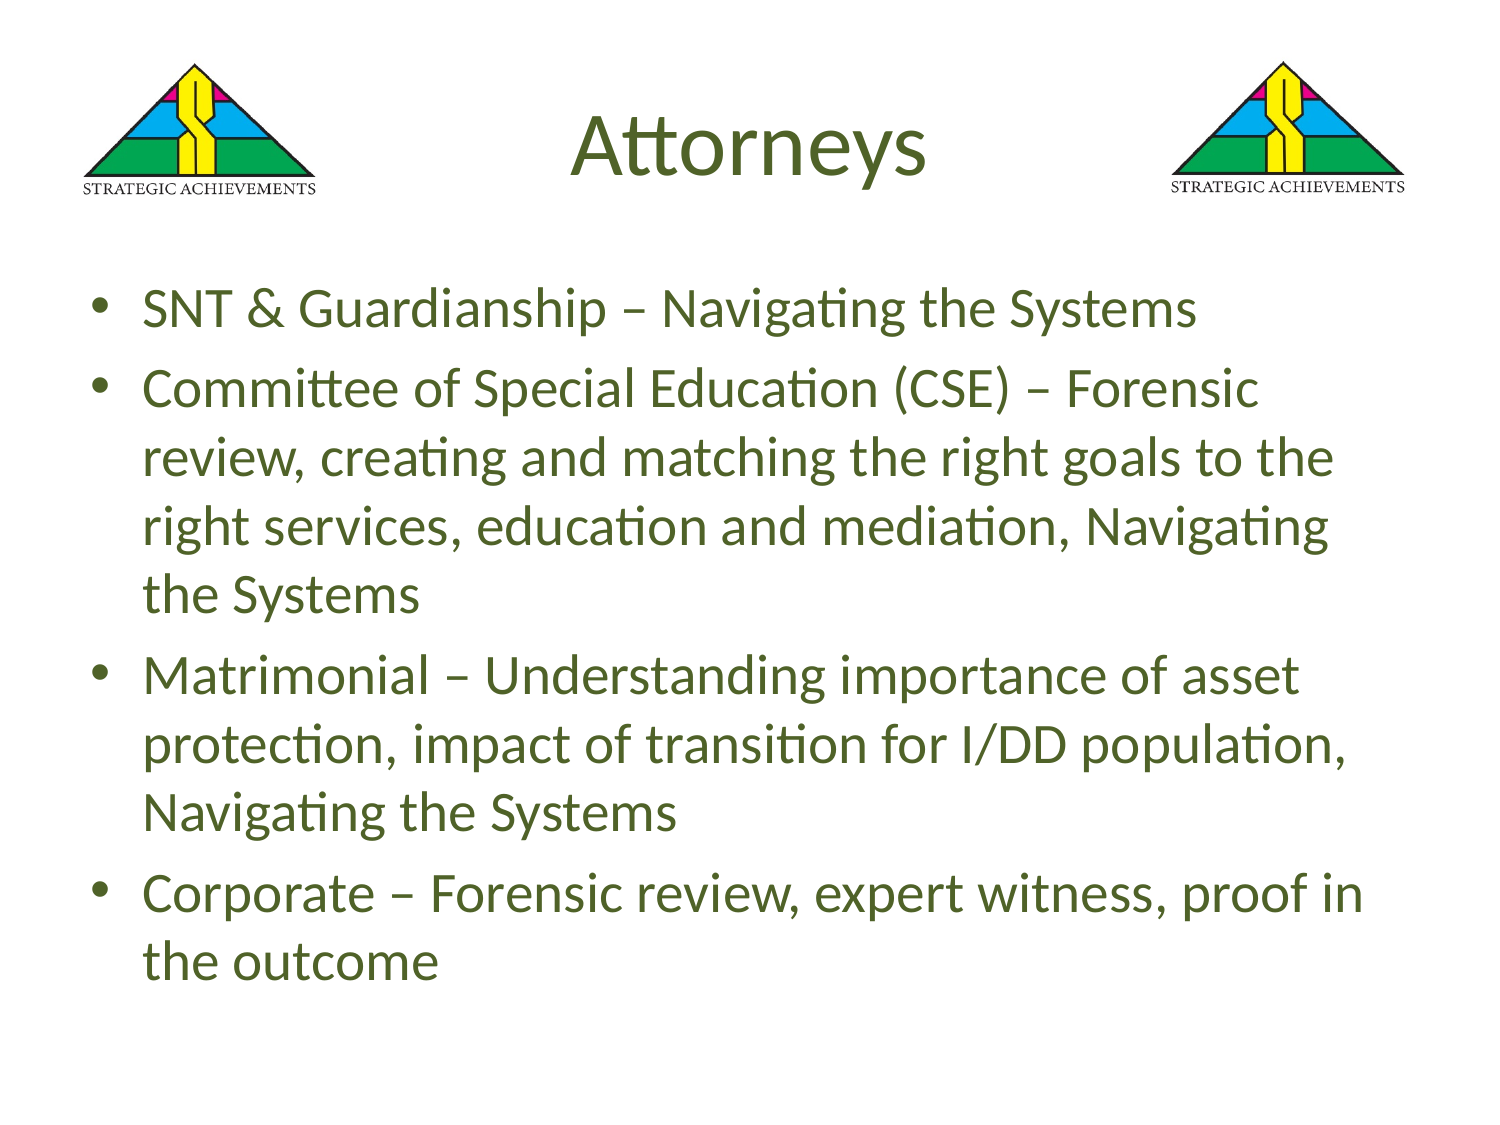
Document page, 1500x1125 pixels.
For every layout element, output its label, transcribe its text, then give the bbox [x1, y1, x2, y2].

picture [61, 37, 338, 248]
picture [1149, 34, 1426, 245]
title Attorneys [343, 45, 1144, 233]
list SNT & Guardianship – Navigating the Systems Committee of Special Education (CSE) – Forensic review, creating and matching the right goals to the right services, education and mediation, Navigating the Systems Matrimonial – Understanding importance of asset protection, impact of transition for I/DD population, Navigating the Systems Corporate – Forensic review, expert witness, proof in the outcome [75, 262, 1425, 1005]
